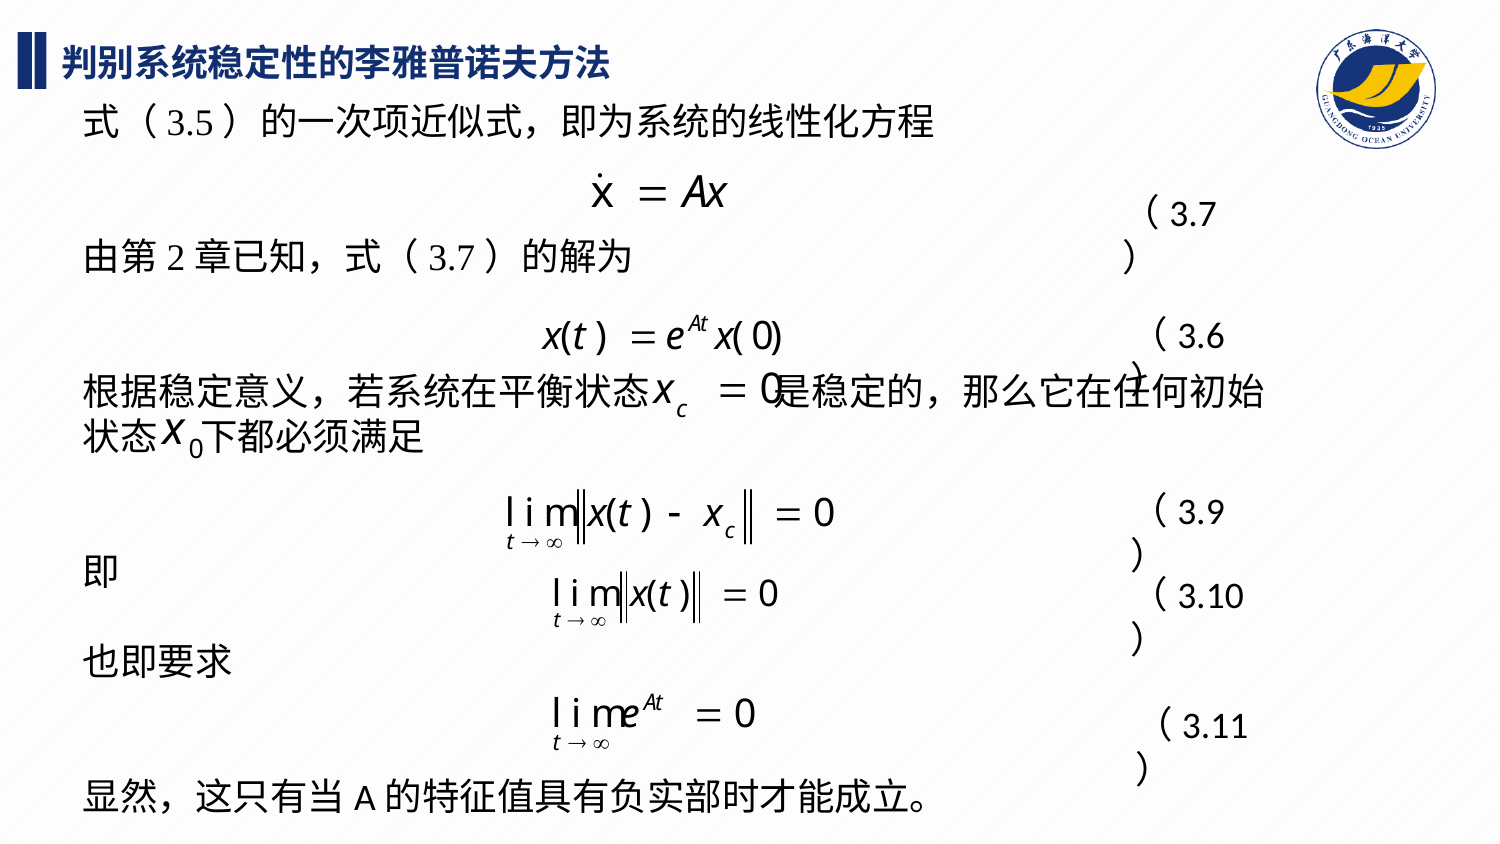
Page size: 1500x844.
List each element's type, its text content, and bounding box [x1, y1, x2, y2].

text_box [155, 394, 210, 468]
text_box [548, 567, 783, 638]
text_box 判别系统稳定性的李雅普诺夫方法 [41, 32, 632, 135]
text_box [501, 480, 842, 560]
picture [1316, 29, 1437, 149]
text_box （3.11） [1120, 693, 1286, 799]
text_box （3.9） [1116, 479, 1282, 563]
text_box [647, 357, 790, 426]
text_box [16, 30, 32, 91]
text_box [548, 681, 760, 762]
text_box 式（3.5）的一次项近似式，即为系统的线性化方程 由第2章已知，式（3.7）的解为 根据稳定意义，若系统在平衡状态 是稳定的，那么它在任何初始状态 下都必须满足 即 也即要求 显然，这只有当A的特征值具有负实部时才能成立。 [67, 90, 1281, 844]
text_box （3.6） [1116, 303, 1282, 409]
text_box （3.10） [1116, 563, 1282, 669]
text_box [537, 303, 790, 363]
text_box [32, 30, 48, 91]
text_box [584, 166, 742, 216]
